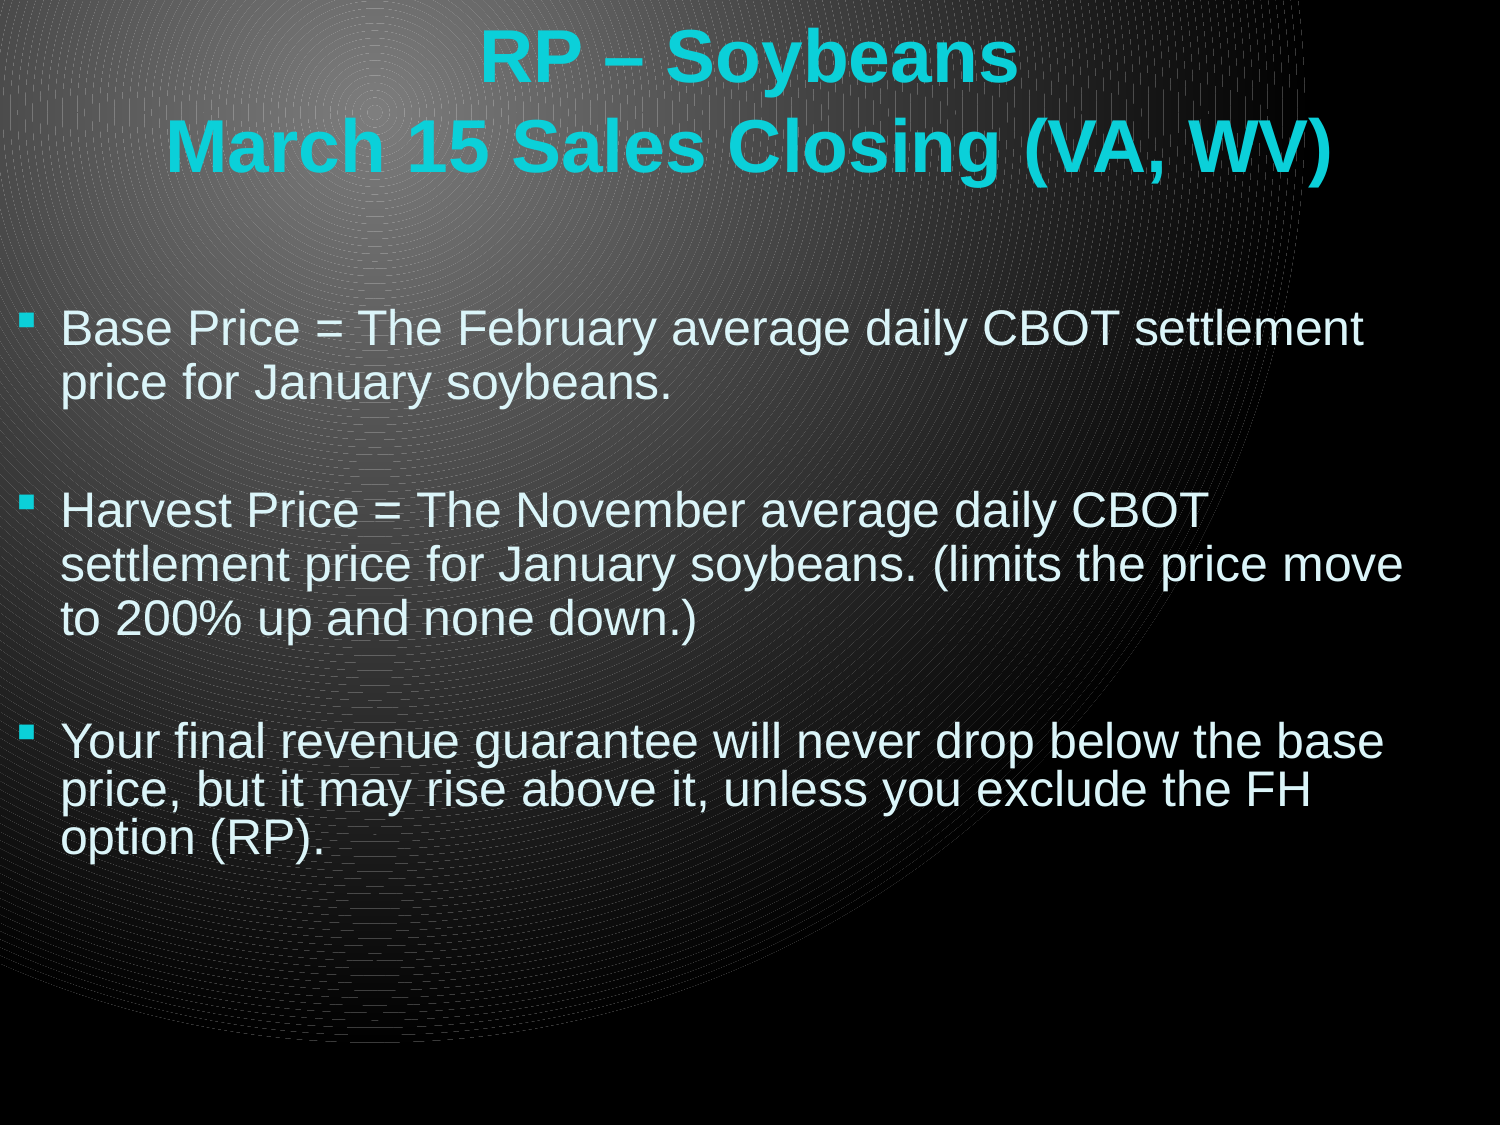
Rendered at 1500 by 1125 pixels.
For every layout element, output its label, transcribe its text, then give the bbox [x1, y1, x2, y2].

list Base Price = The February average daily CBOT settlement price for January soybeans. Harvest Price = The November average daily CBOT settlement price for January soybeans. (limits the price move to 200% up and none down.) Your final revenue guarantee will never drop below the base price, but it may rise above it, unless you exclude the FH option (RP). [0, 224, 1425, 963]
text_box RP – Soybeans March 15 Sales Closing (VA, WV) [0, 0, 1500, 195]
